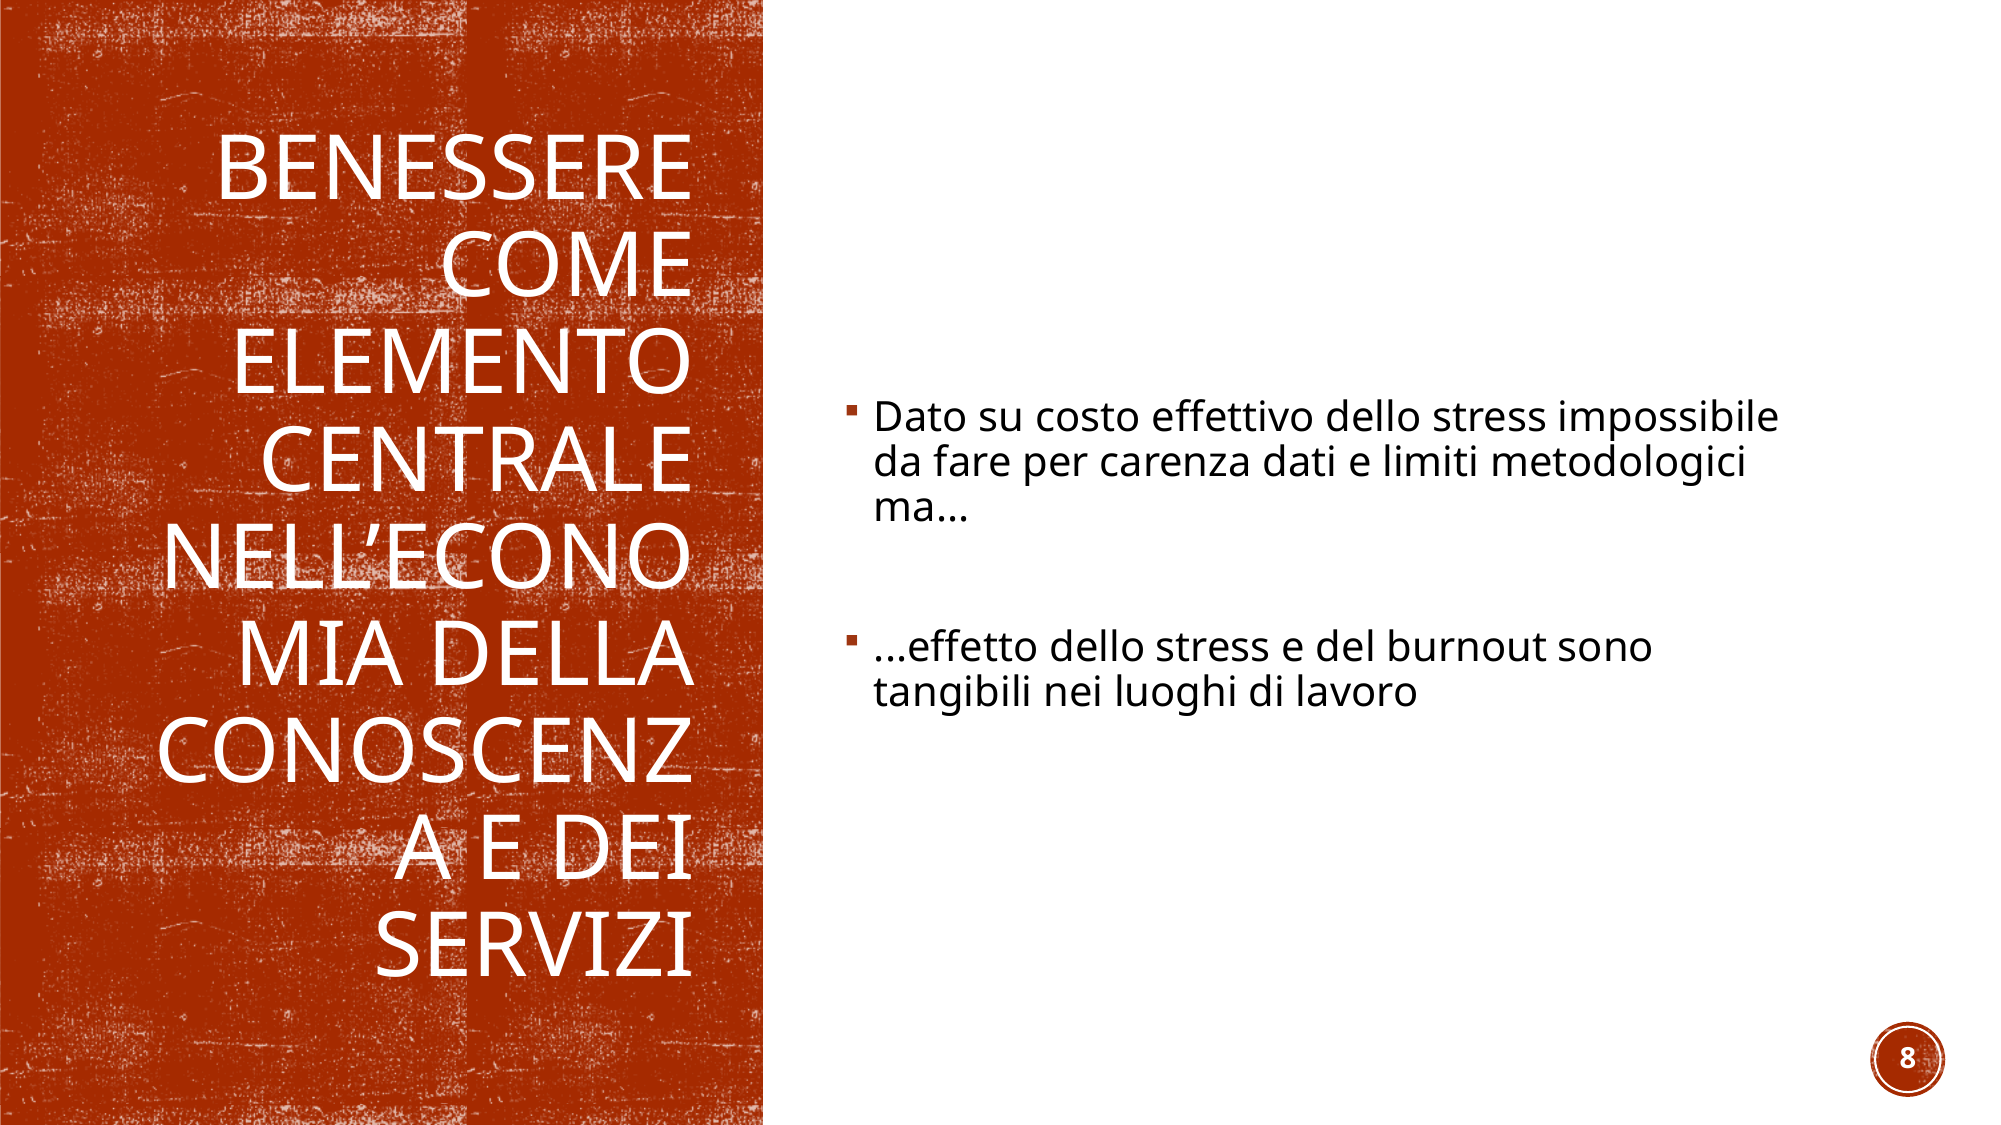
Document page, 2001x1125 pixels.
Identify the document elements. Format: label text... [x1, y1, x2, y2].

title Benessere come elemento centrale nell’economia della conoscenza e dei servizi [105, 105, 711, 1013]
slide_number 8 [1855, 1028, 1961, 1089]
text_box [0, 0, 763, 1125]
list Dato su costo effettivo dello stress impossibile da fare per carenza dati e limiti metodologici ma... ...effetto dello stress e del burnout sono tangibili nei luoghi di lavoro [829, 98, 1826, 1013]
